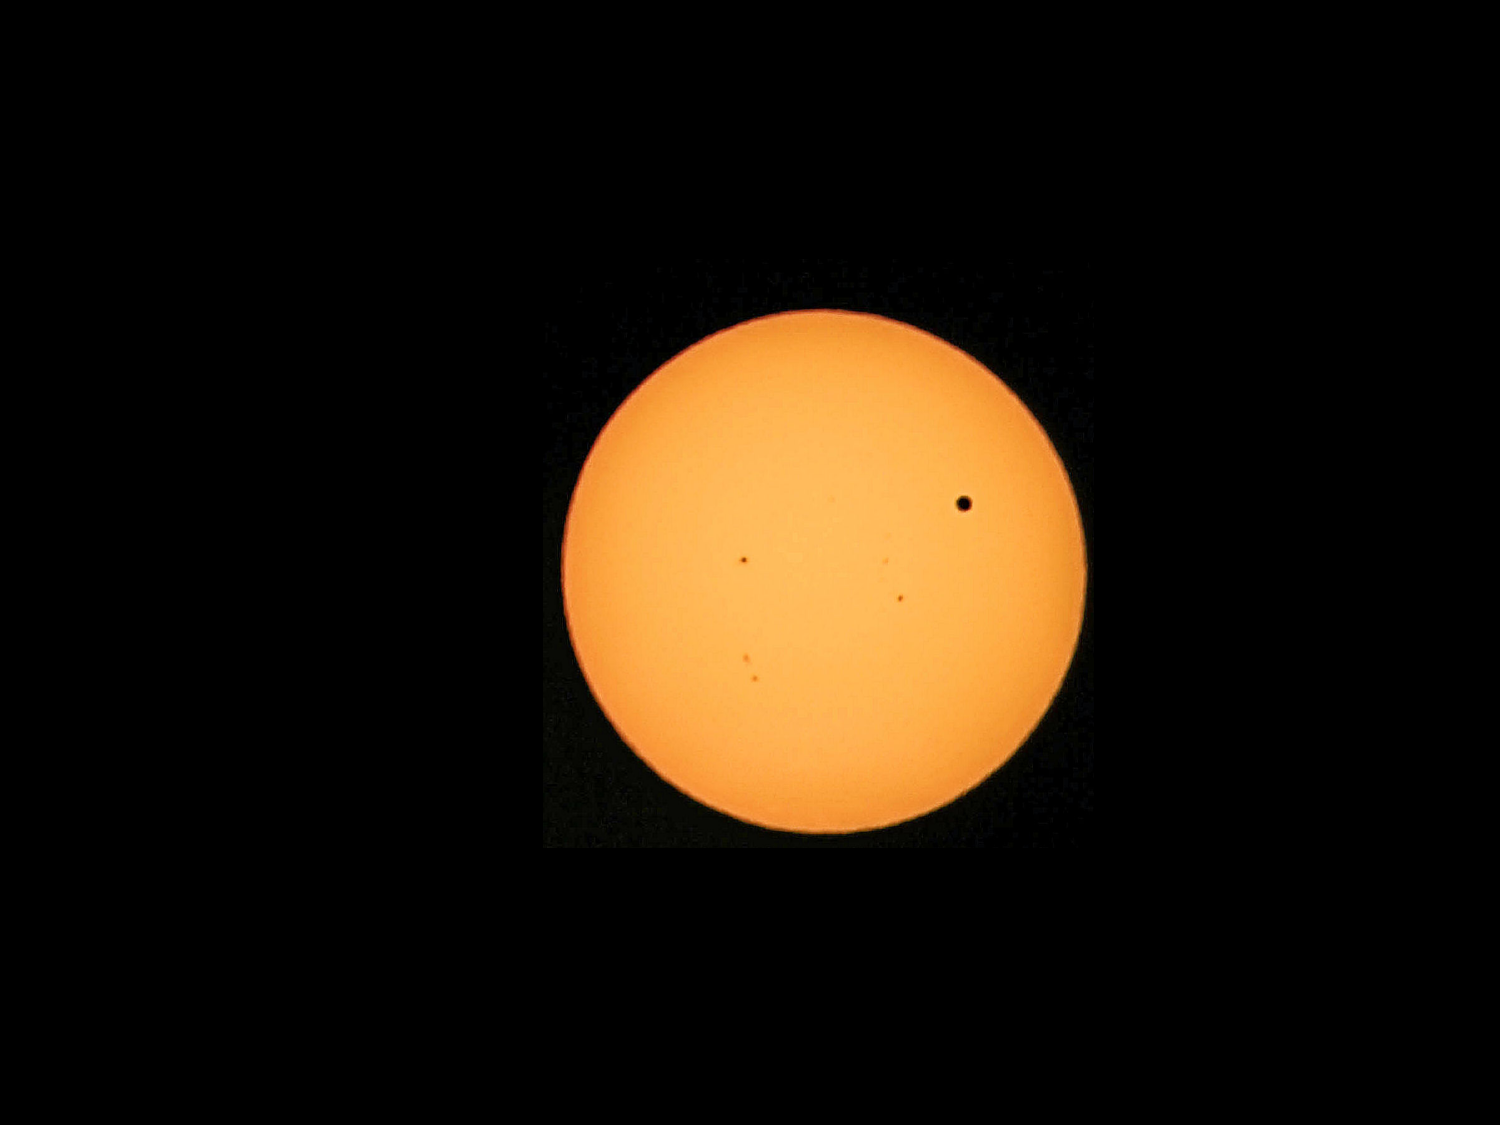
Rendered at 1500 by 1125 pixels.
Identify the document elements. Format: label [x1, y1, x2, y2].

picture [543, 258, 1094, 849]
